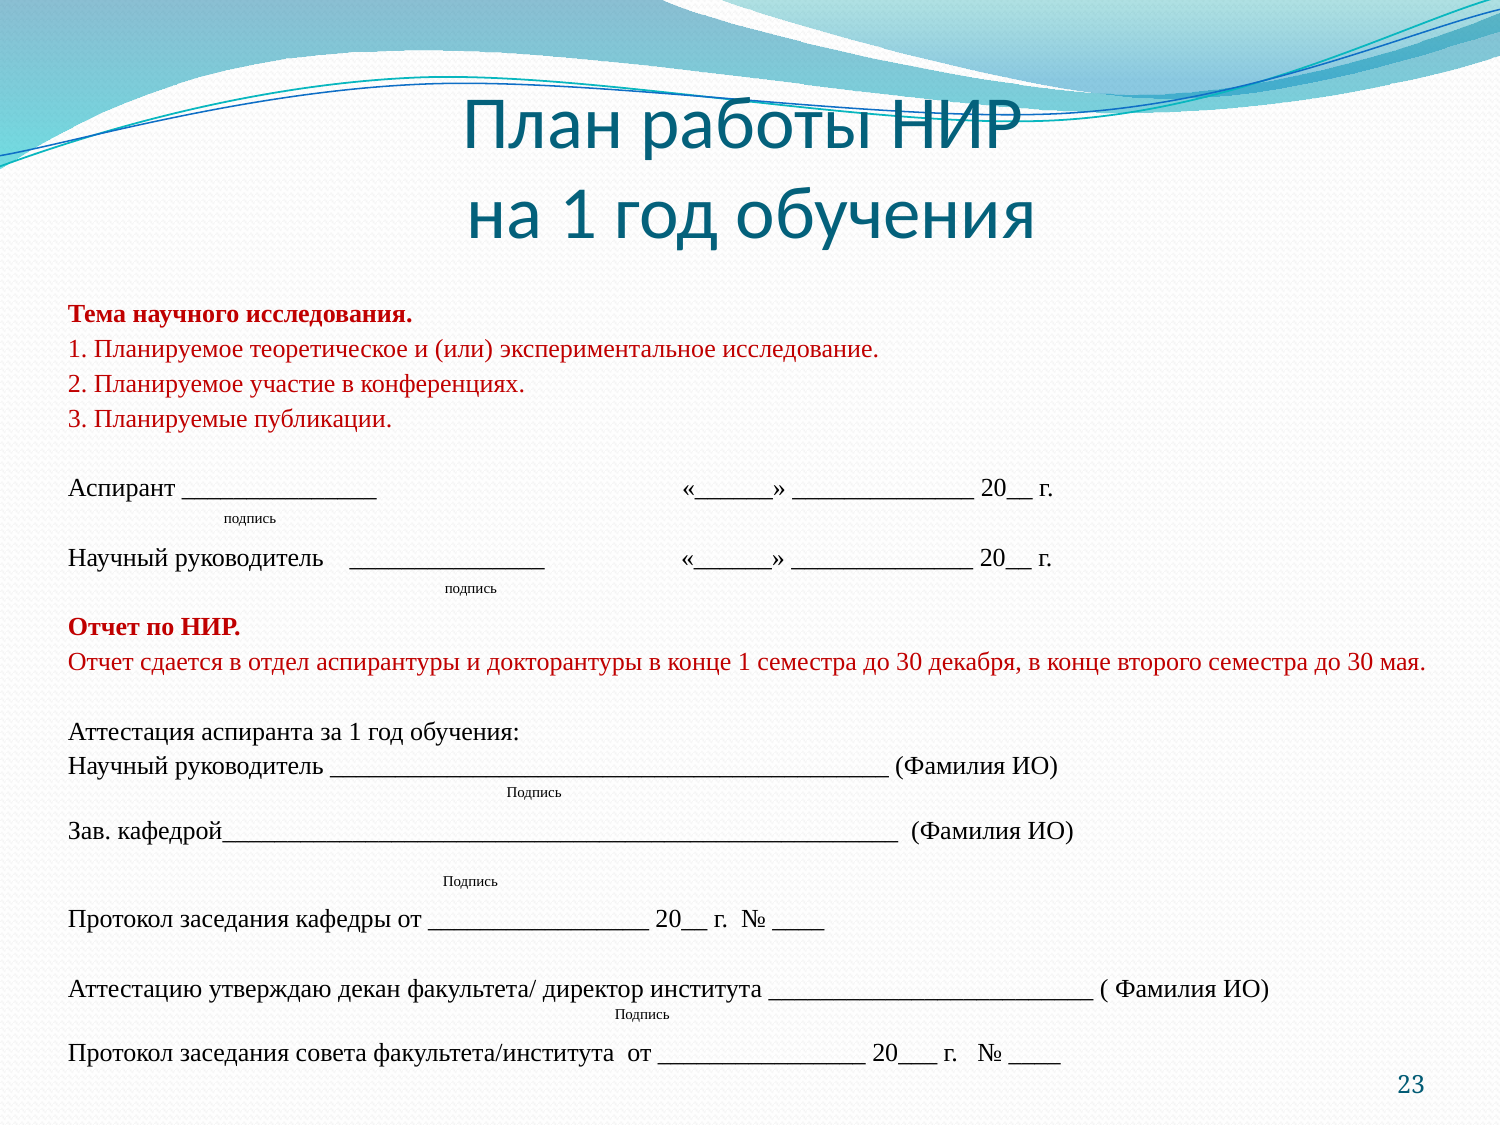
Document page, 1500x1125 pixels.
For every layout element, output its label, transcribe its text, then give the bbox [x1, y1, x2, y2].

text_box Тема научного исследования. 1. Планируемое теоретическое и (или) экспериментальное исследование. 2. Планируемое участие в конференциях. 3. Планируемые публикации. Аспирант _______________ «______» ______________ 20__ г. подпись Научный руководитель _______________ «______» ______________ 20__ г. подпись Отчет по НИР. Отчет сдается в отдел аспирантуры и докторантуры в конце 1 семестра до 30 декабря, в конце второго семестра до 30 мая. Аттестация аспиранта за 1 год обучения: Научный руководитель ___________________________________________ (Фамилия ИО) Подпись Зав. кафедрой____________________________________________________ (Фамилия ИО) Подпись Протокол заседания кафедры от _________________ 20__ г. № ____ Аттестацию утверждаю декан факультета/ директор института _________________________ ( Фамилия ИО) Подпись Протокол заседания совета факультета/института от ________________ 20___ г. № ____ [53, 255, 1471, 1085]
slide_number 23 [1299, 1042, 1425, 1103]
title План работы НИР на 1 год обучения [76, 66, 1428, 255]
